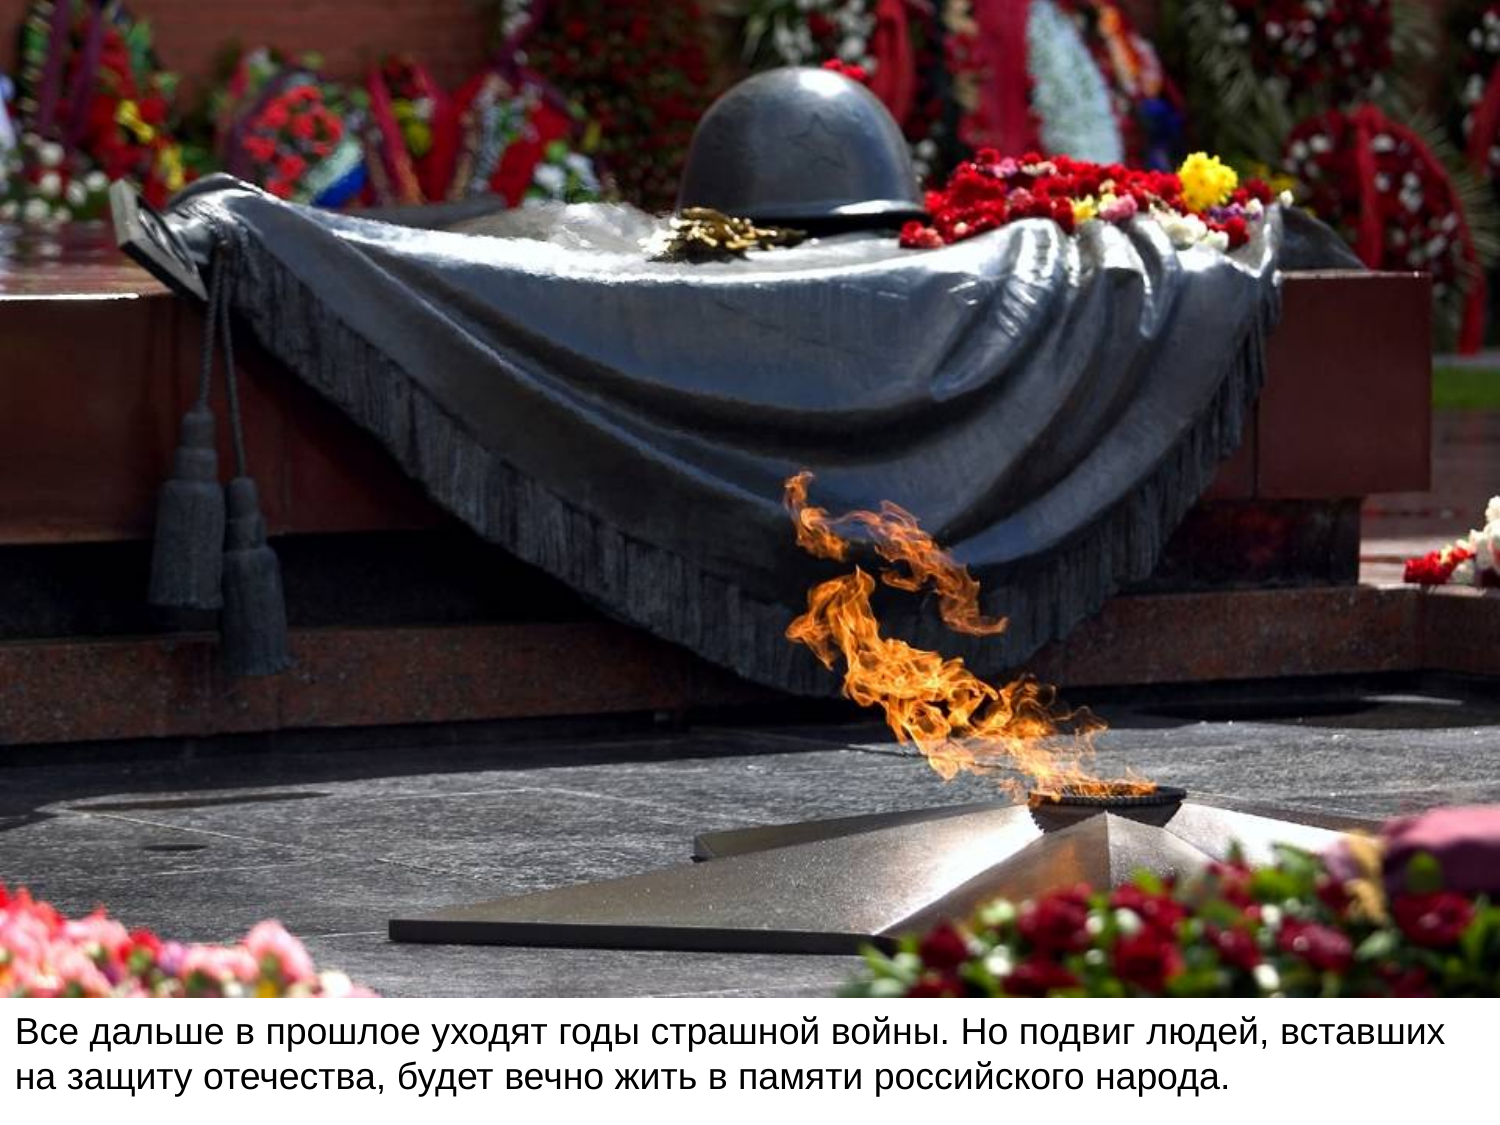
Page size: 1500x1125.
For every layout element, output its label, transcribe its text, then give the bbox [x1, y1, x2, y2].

picture [0, 0, 1500, 998]
text_box Все дальше в прошлое уходят годы страшной войны. Но подвиг людей, вставших на защиту отечества, будет вечно жить в памяти российского народа. [0, 1004, 1500, 1105]
